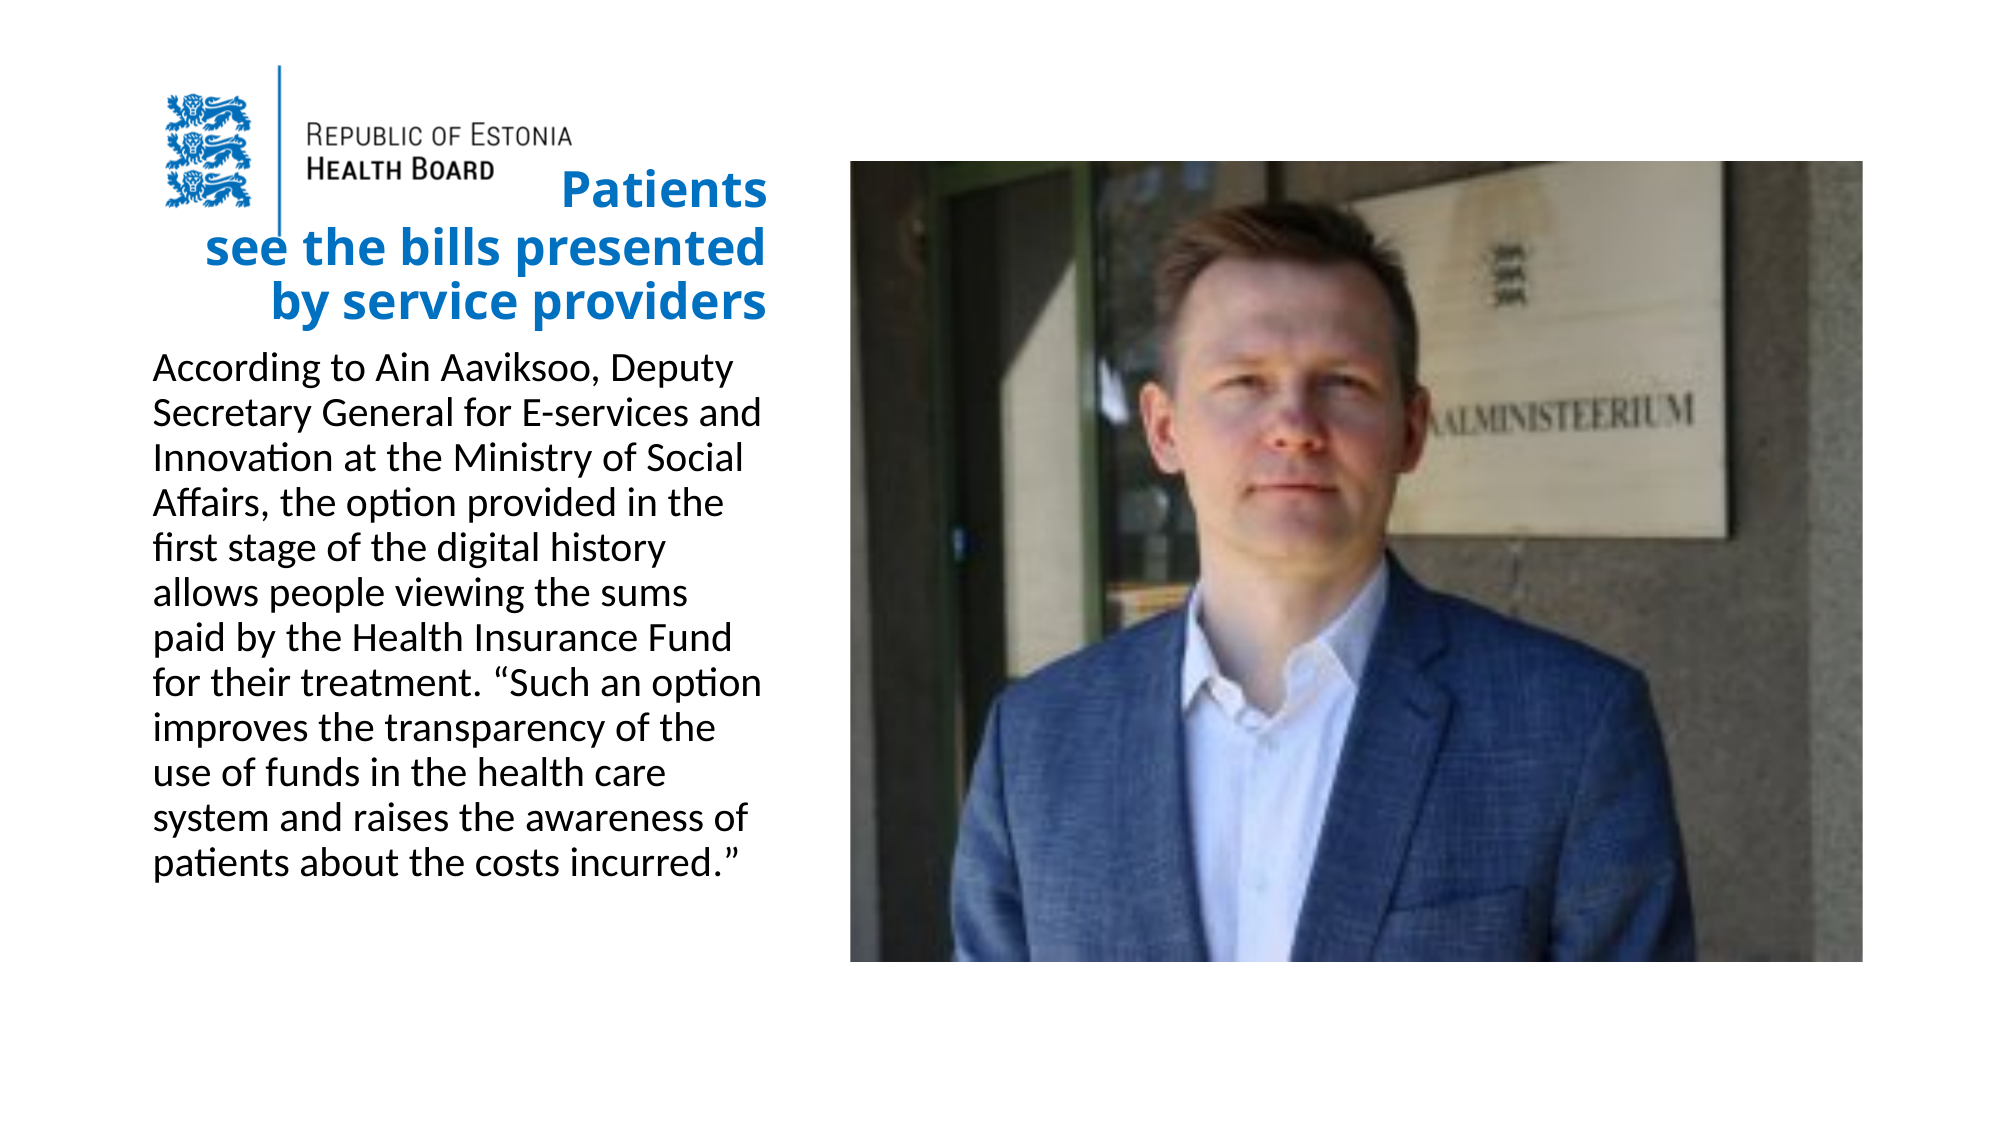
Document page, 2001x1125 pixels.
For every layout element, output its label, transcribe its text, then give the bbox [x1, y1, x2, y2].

list According to Ain Aaviksoo, Deputy Secretary General for E-services and Innovation at the Ministry of Social Affairs, the option provided in the first stage of the digital history allows people viewing the sums paid by the Health Insurance Fund for their treatment. “Such an option improves the transparency of the use of funds in the health care system and raises the awareness of patients about the costs incurred.” [137, 337, 783, 963]
title Patients see the bills presented by service providers [137, 75, 783, 337]
picture [137, 37, 707, 75]
picture [850, 161, 1863, 962]
